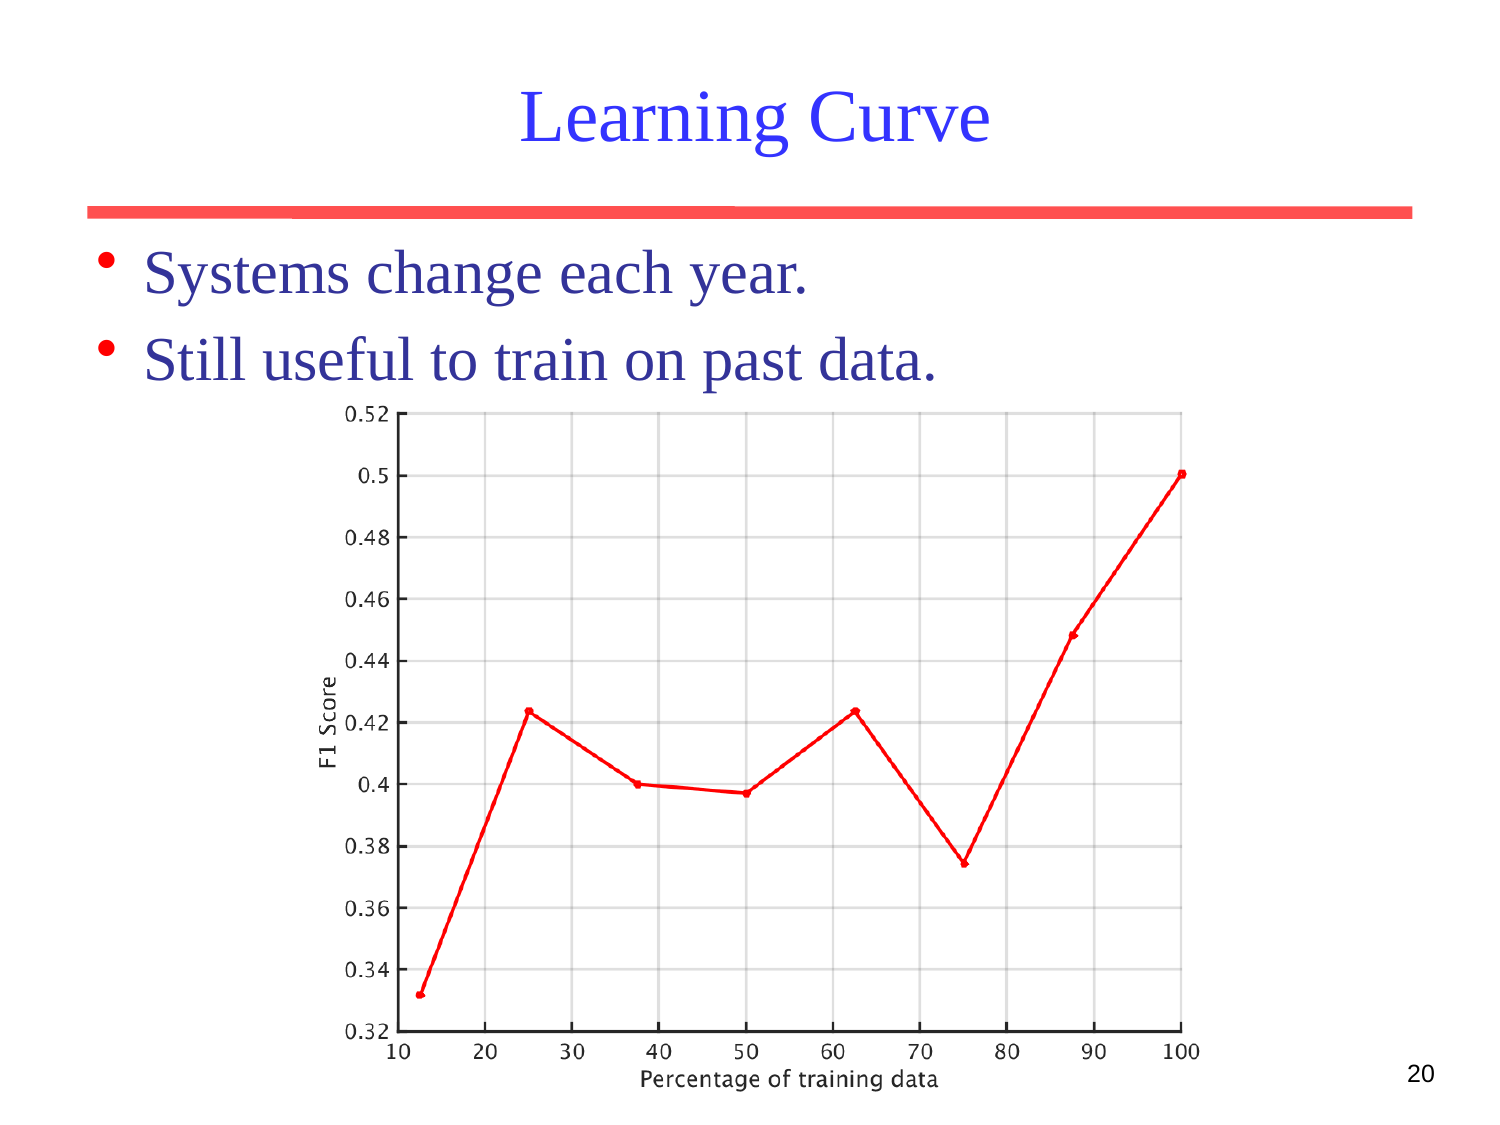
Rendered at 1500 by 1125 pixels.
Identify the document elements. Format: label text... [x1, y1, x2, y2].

text_box Systems change each year. Still useful to train on past data. [86, 230, 1417, 438]
slide_number 20 [1137, 1049, 1451, 1125]
picture [266, 357, 1278, 1115]
text_box Learning Curve [97, 59, 1415, 164]
